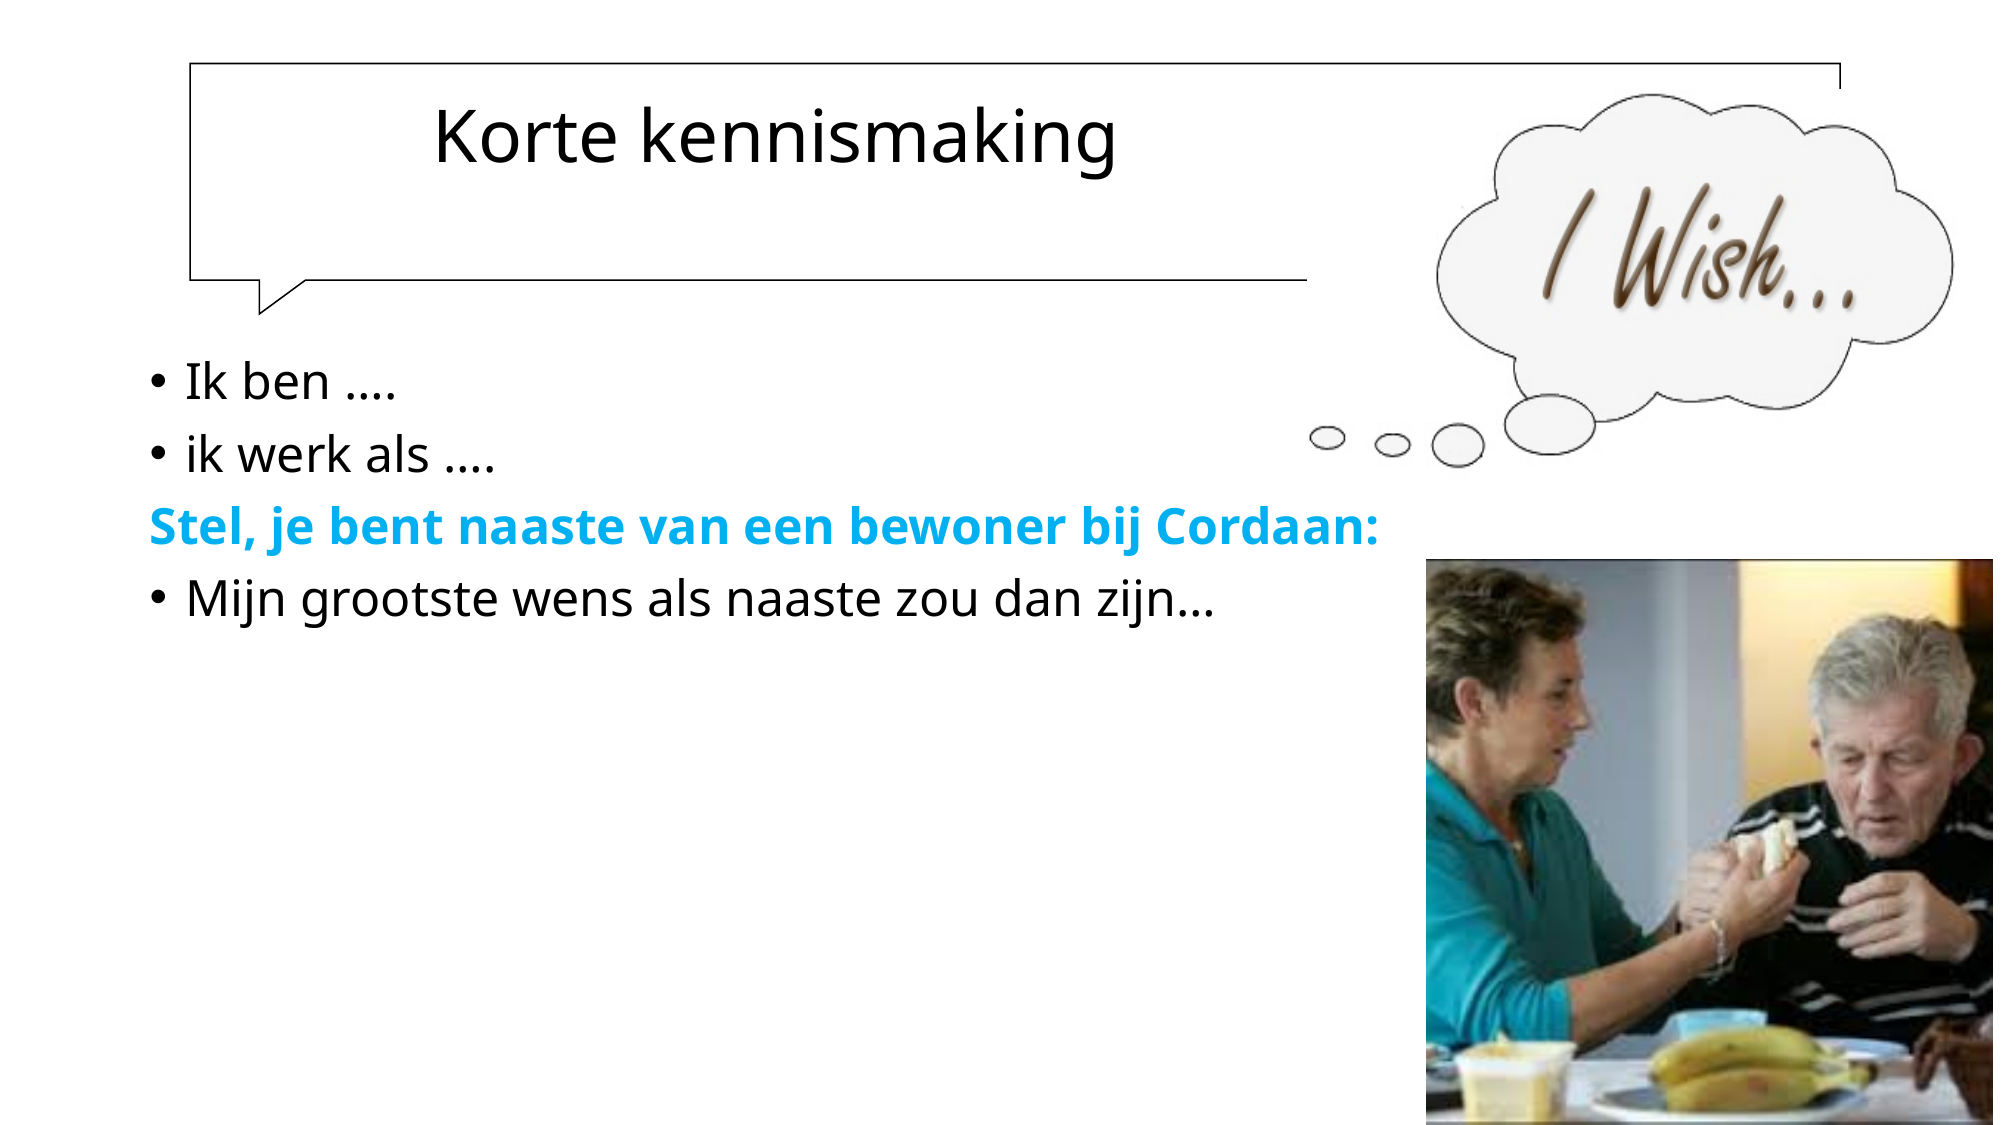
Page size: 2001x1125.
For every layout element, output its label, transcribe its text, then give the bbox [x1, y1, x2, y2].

title Korte kennismaking [432, 90, 1304, 278]
picture [1306, 89, 1965, 492]
picture [1426, 559, 1993, 1125]
list Ik ben …. ik werk als …. Stel, je bent naaste van een bewoner bij Cordaan: Mijn grootste wens als naaste zou dan zijn… [149, 338, 1609, 1081]
